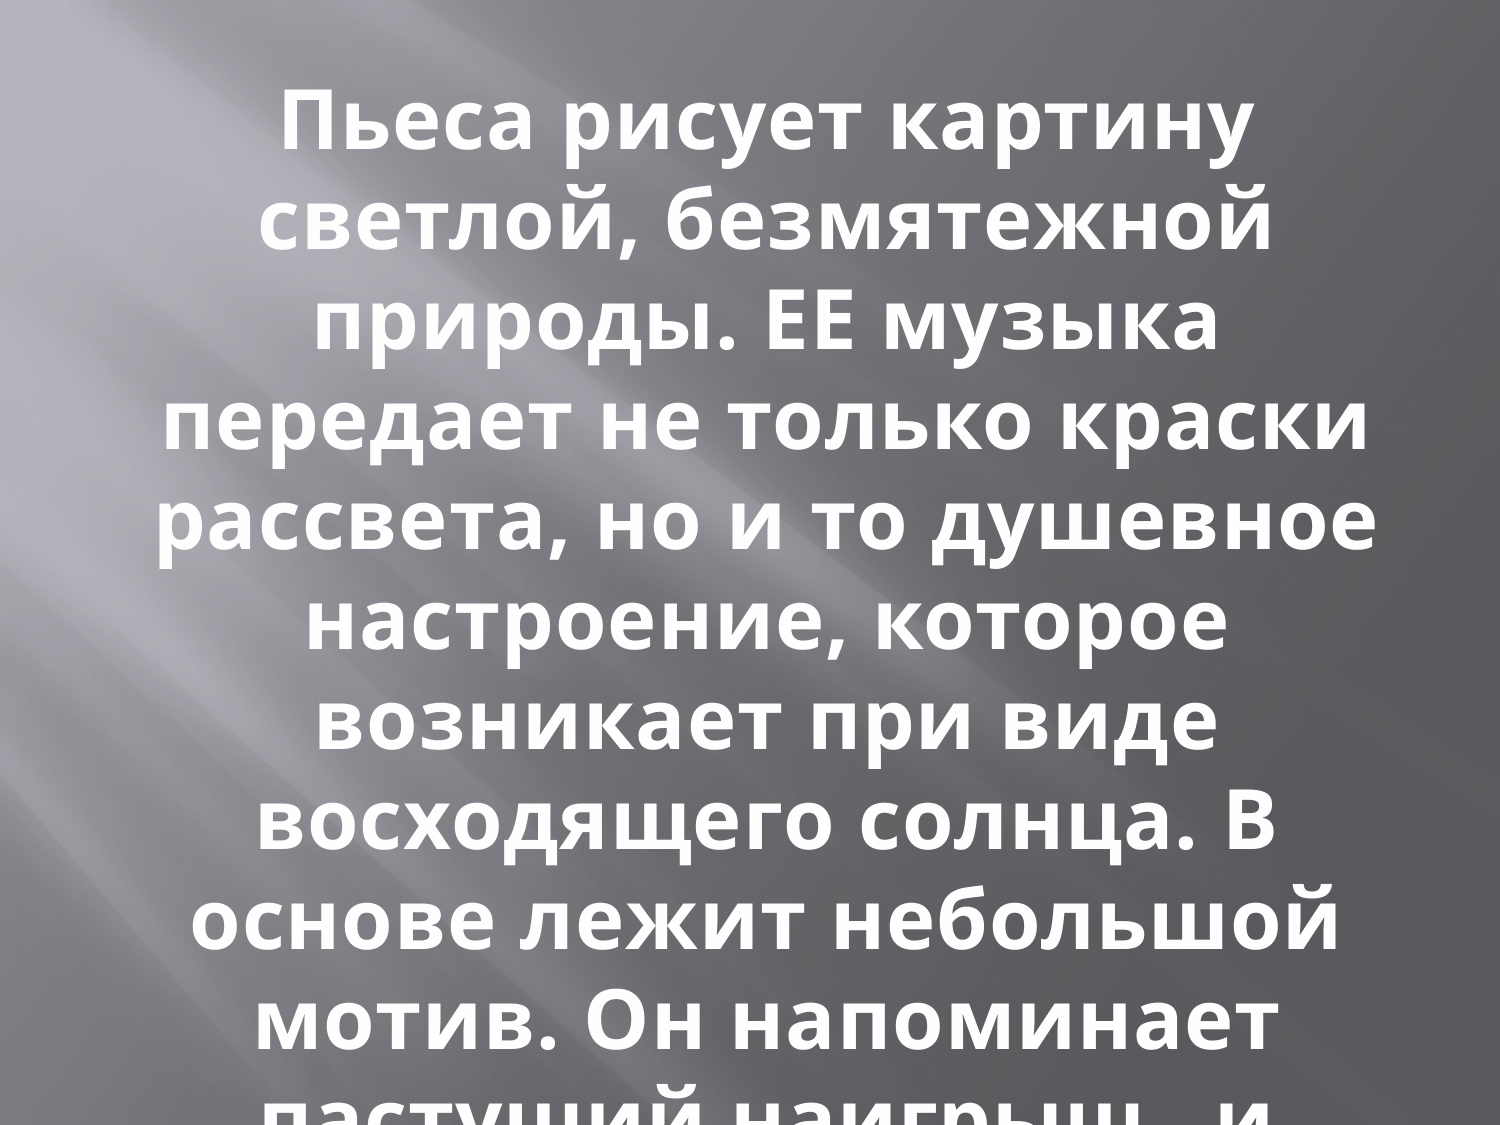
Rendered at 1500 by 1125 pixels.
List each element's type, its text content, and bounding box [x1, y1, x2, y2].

text_box Пьеса рисует картину светлой, безмятежной природы. ЕЕ музыка передает не только краски рассвета, но и то душевное настроение, которое возникает при виде восходящего солнца. В основе лежит небольшой мотив. Он напоминает пастуший наигрыш и исполняется флейтой и гобоем. [82, 58, 1454, 1125]
